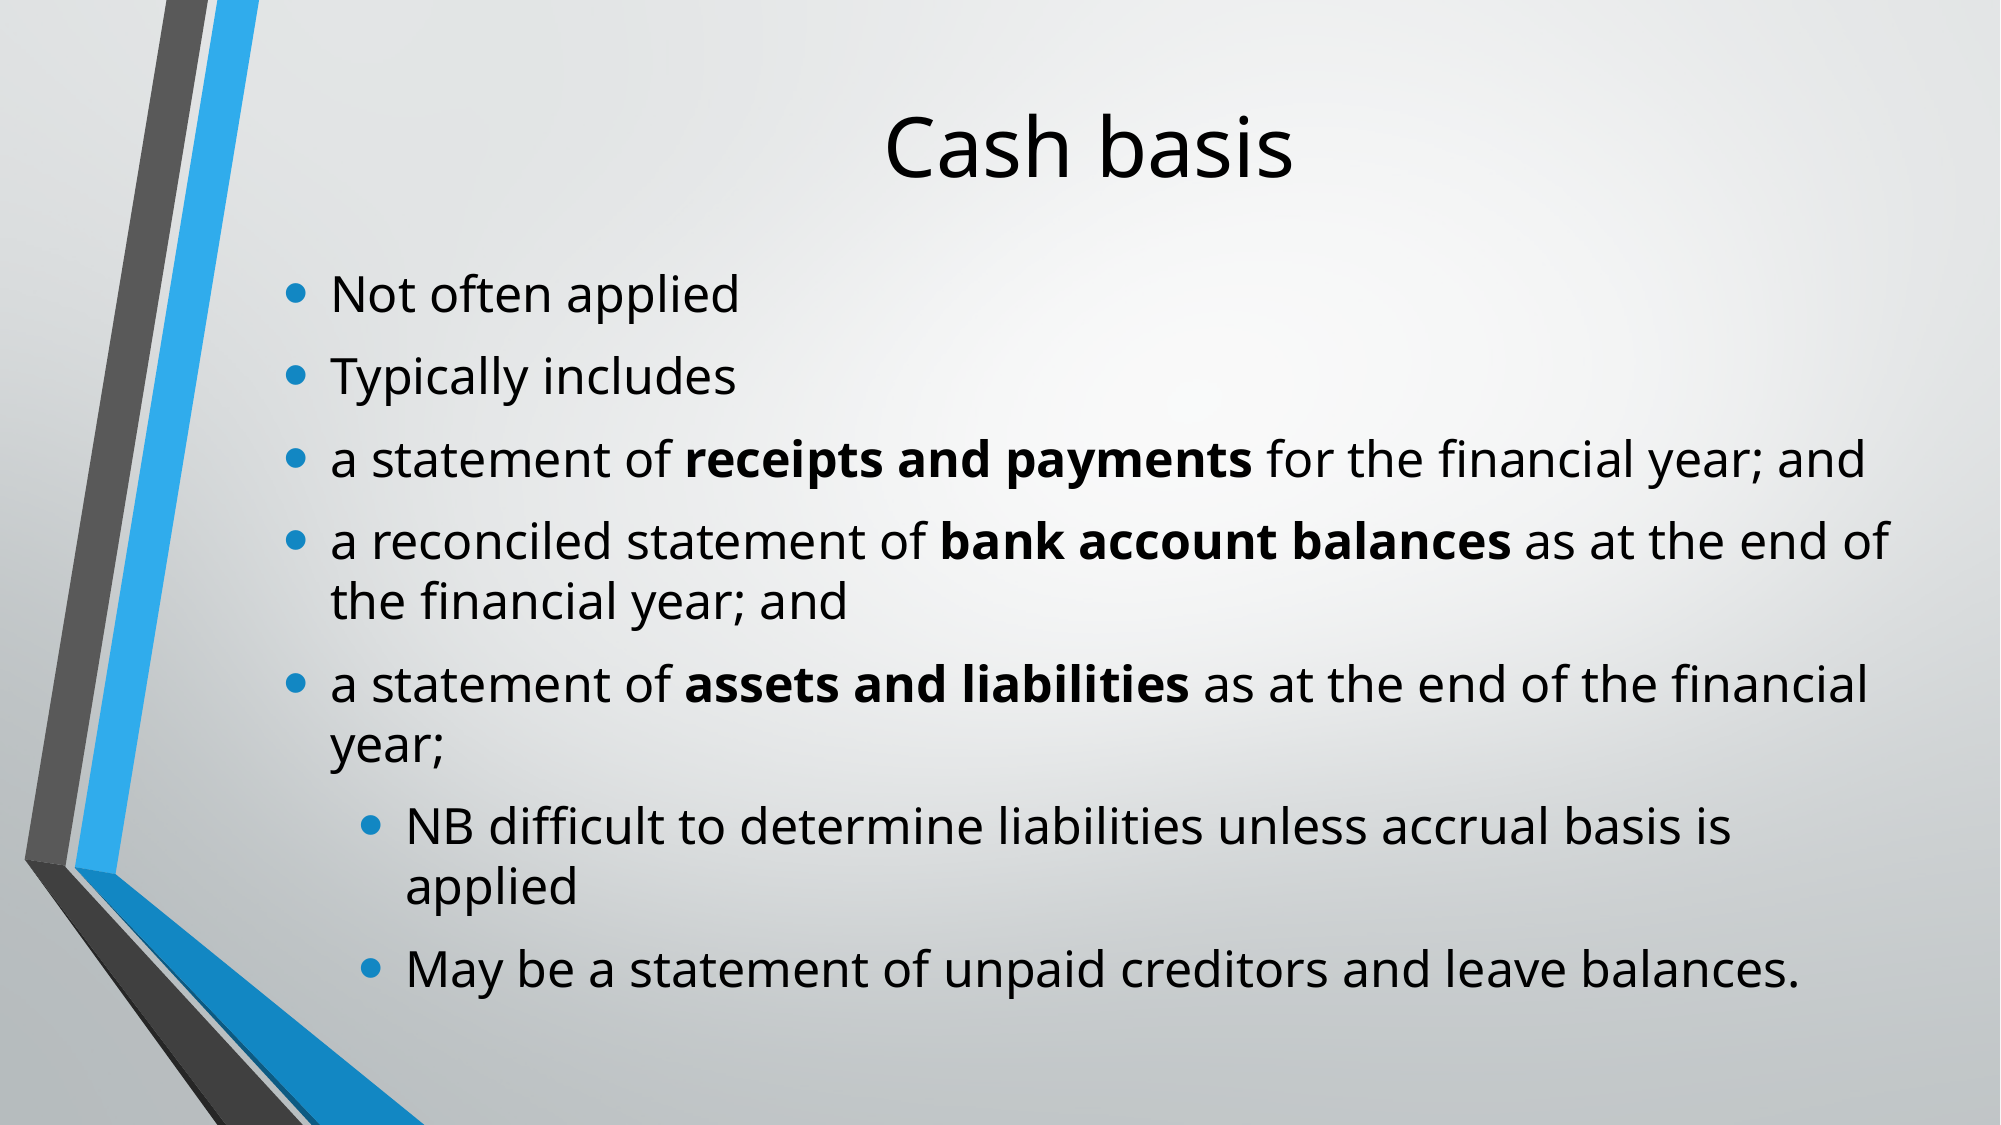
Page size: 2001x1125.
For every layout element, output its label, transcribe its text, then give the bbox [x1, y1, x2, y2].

title Cash basis [268, 0, 1912, 254]
list Not often applied Typically includes a statement of receipts and payments for the financial year; and a reconciled statement of bank account balances as at the end of the financial year; and a statement of assets and liabilities as at the end of the financial year; NB difficult to determine liabilities unless accrual basis is applied May be a statement of unpaid creditors and leave balances. [268, 254, 1912, 1080]
